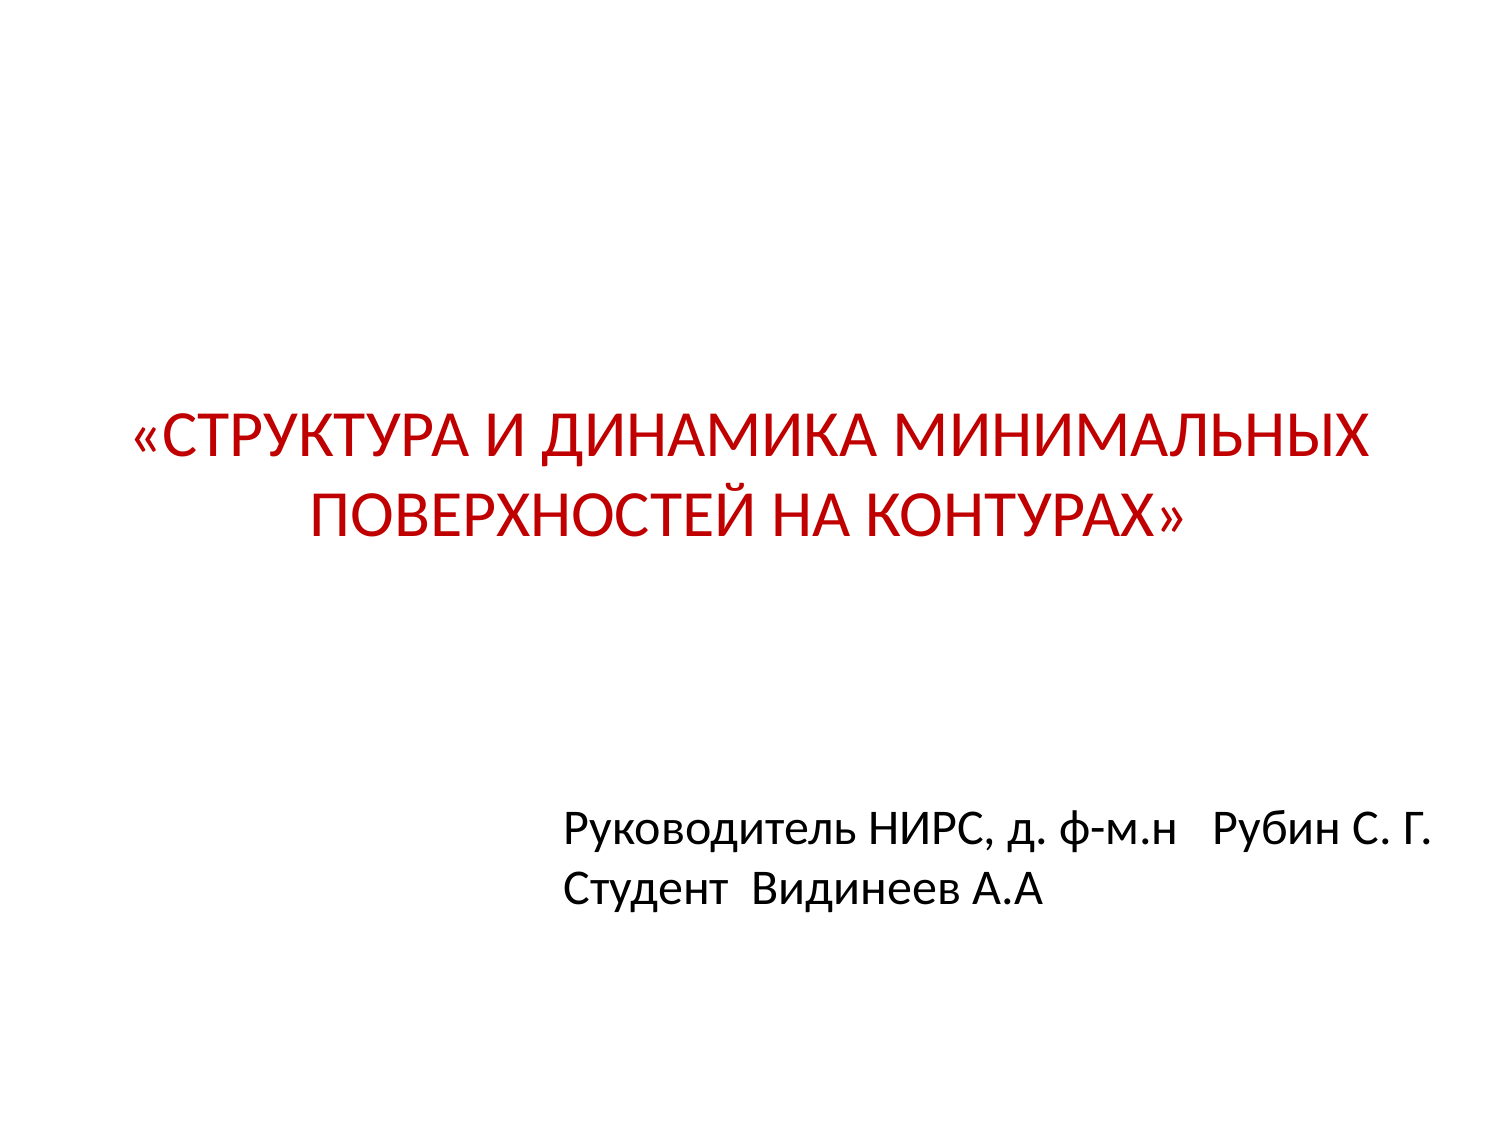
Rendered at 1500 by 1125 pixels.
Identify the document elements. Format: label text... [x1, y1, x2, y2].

title «СТРУКТУРА И ДИНАМИКА МИНИМАЛЬНЫХ ПОВЕРХНОСТЕЙ НА КОНТУРАХ» [112, 349, 1388, 591]
text_box Руководитель НИРС, д. ф-м.н Рубин С. Г. Студент Видинеев А.А [549, 786, 1500, 967]
